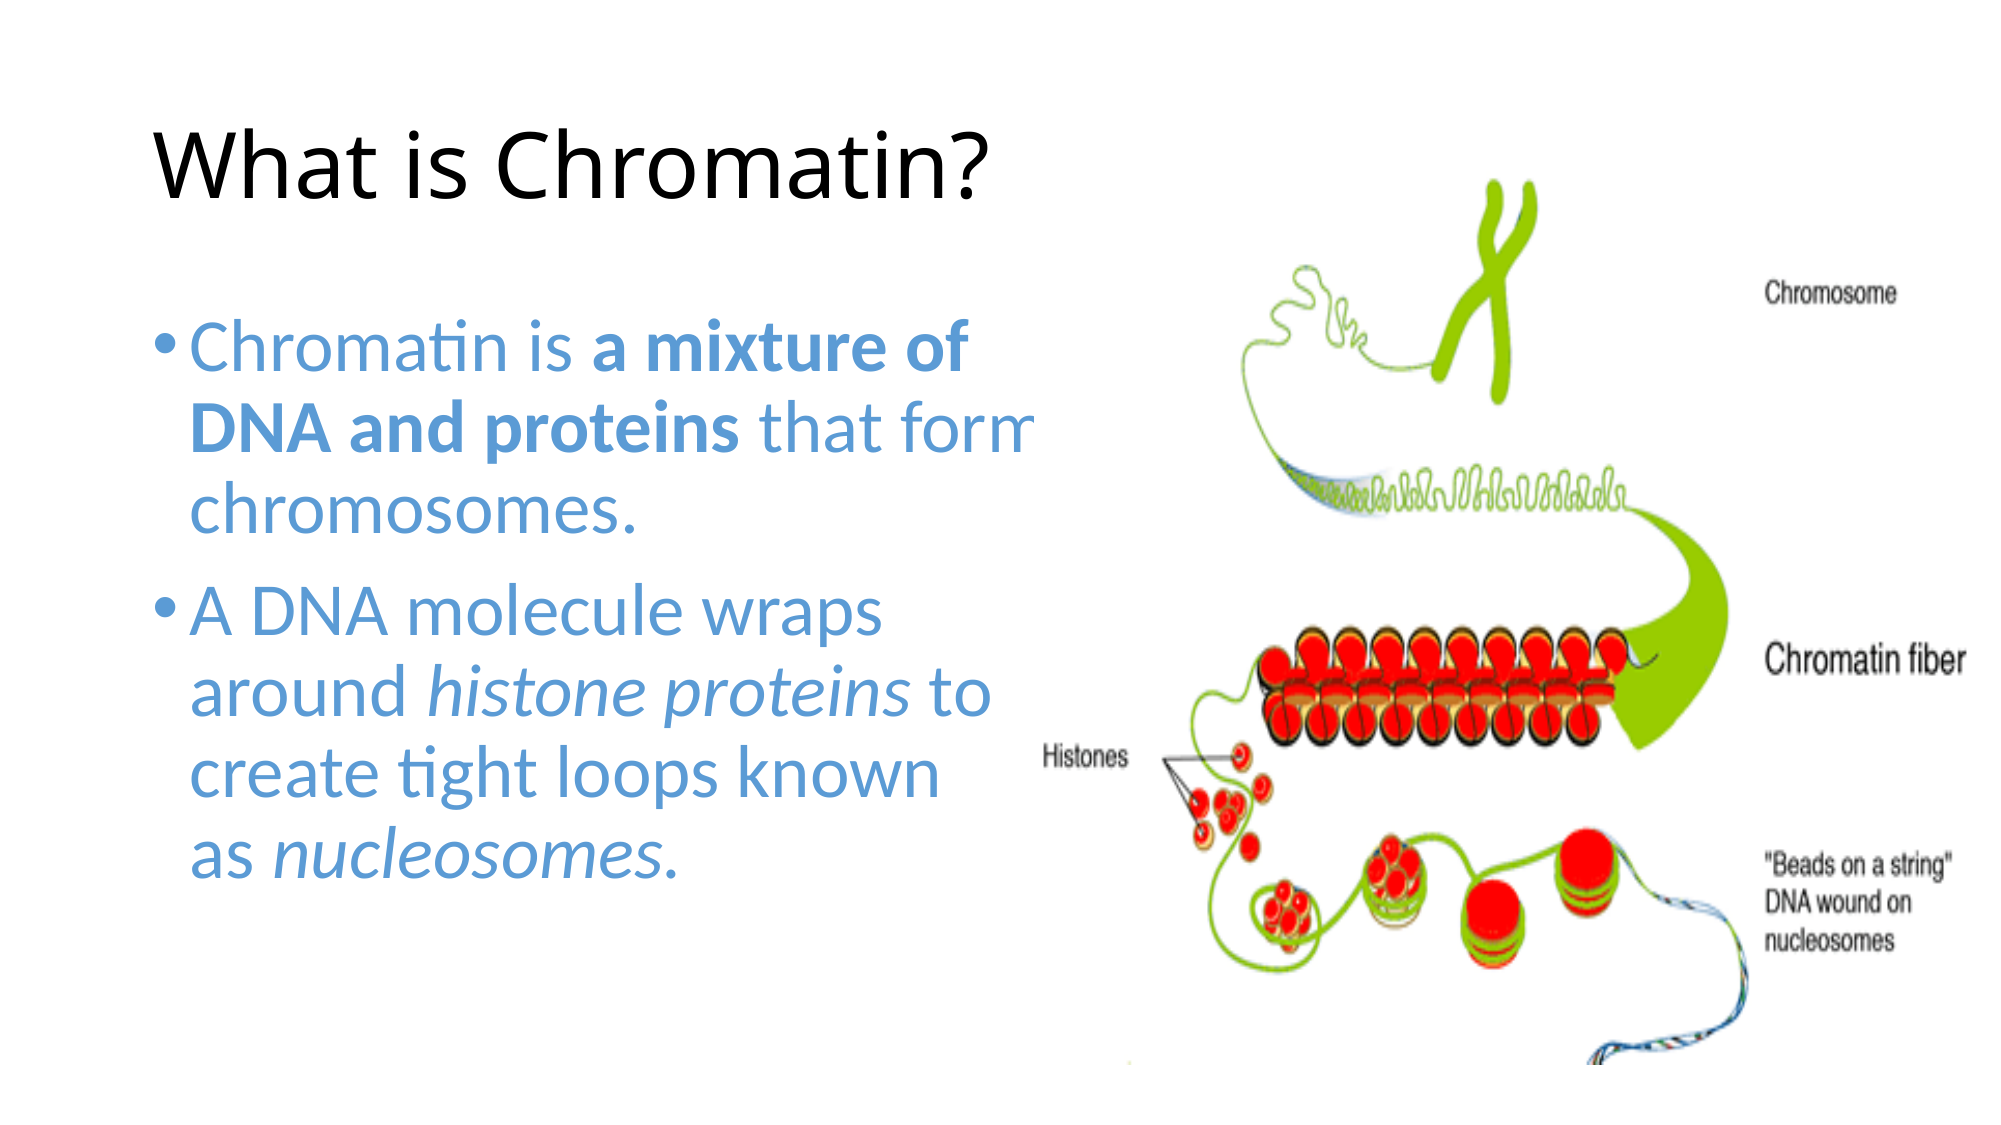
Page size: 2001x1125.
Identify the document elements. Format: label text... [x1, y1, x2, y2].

title What is Chromatin? [137, 59, 1863, 278]
list Chromatin is a mixture of DNA and proteins that form chromosomes. A DNA molecule wraps around histone proteins to create tight loops known as nucleosomes. [137, 299, 1034, 1014]
picture [1034, 168, 2000, 1065]
